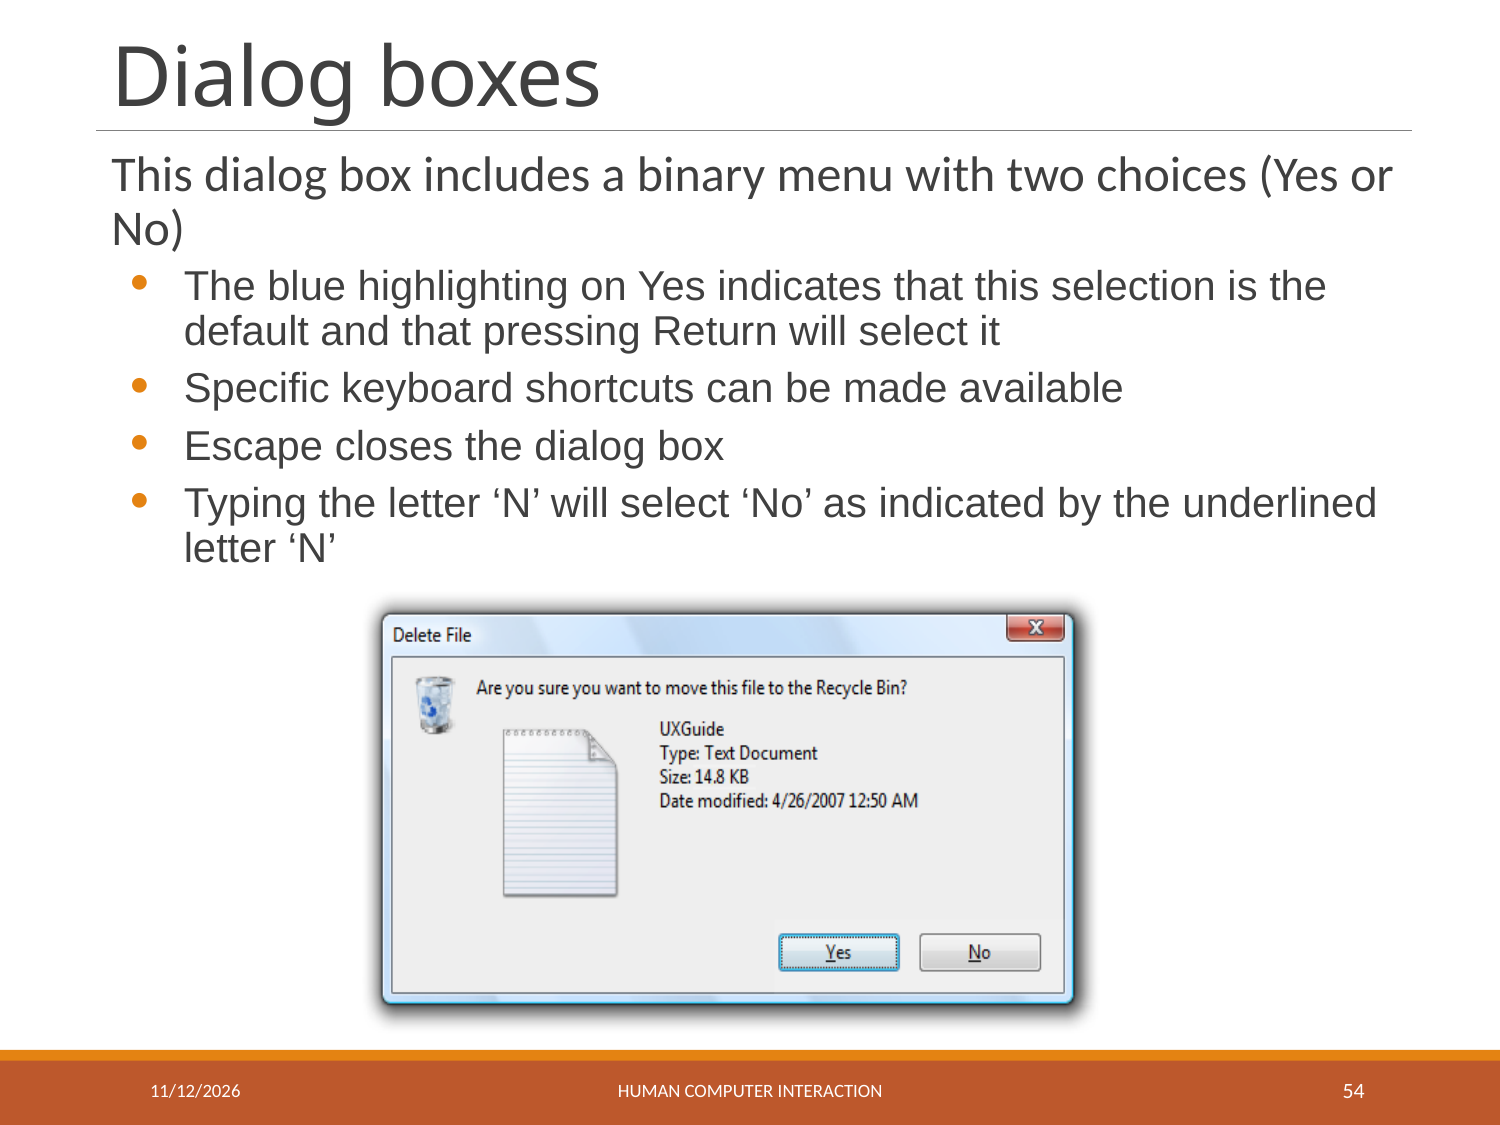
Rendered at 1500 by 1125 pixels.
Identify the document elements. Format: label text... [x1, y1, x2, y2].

picture [361, 590, 1101, 1035]
title Dialog boxes [96, 19, 1413, 131]
footer Human Computer Interaction [453, 1059, 1047, 1120]
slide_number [135, 1059, 440, 1120]
list This dialog box includes a binary menu with two choices (Yes or No) The blue highlighting on Yes indicates that this selection is the default and that pressing Return will select it Specific keyboard shortcuts can be made available Escape closes the dialog box Typing the letter ‘N’ will select ‘No’ as indicated by the underlined letter ‘N’ [96, 140, 1413, 1034]
slide_number 54 [1218, 1059, 1380, 1120]
